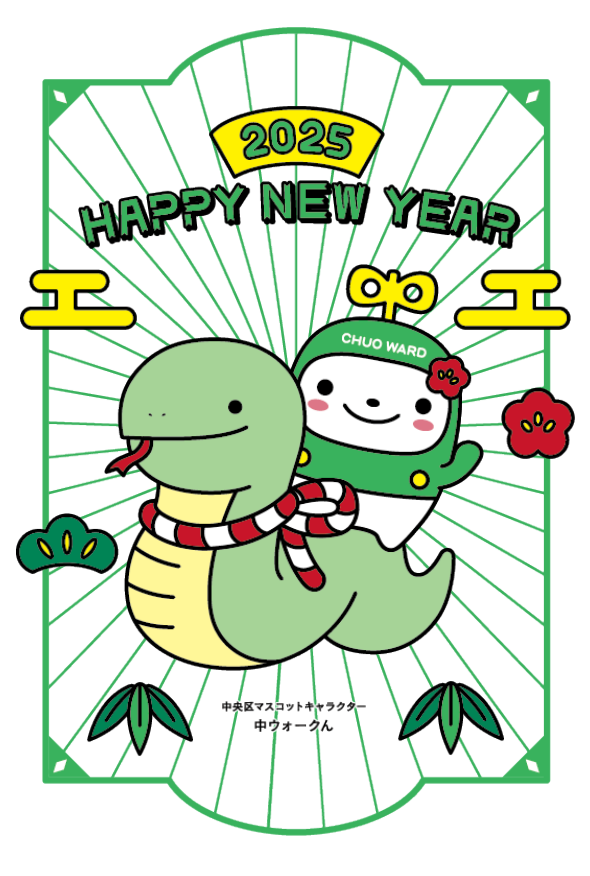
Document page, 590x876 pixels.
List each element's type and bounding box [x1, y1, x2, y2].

picture [16, 27, 575, 837]
